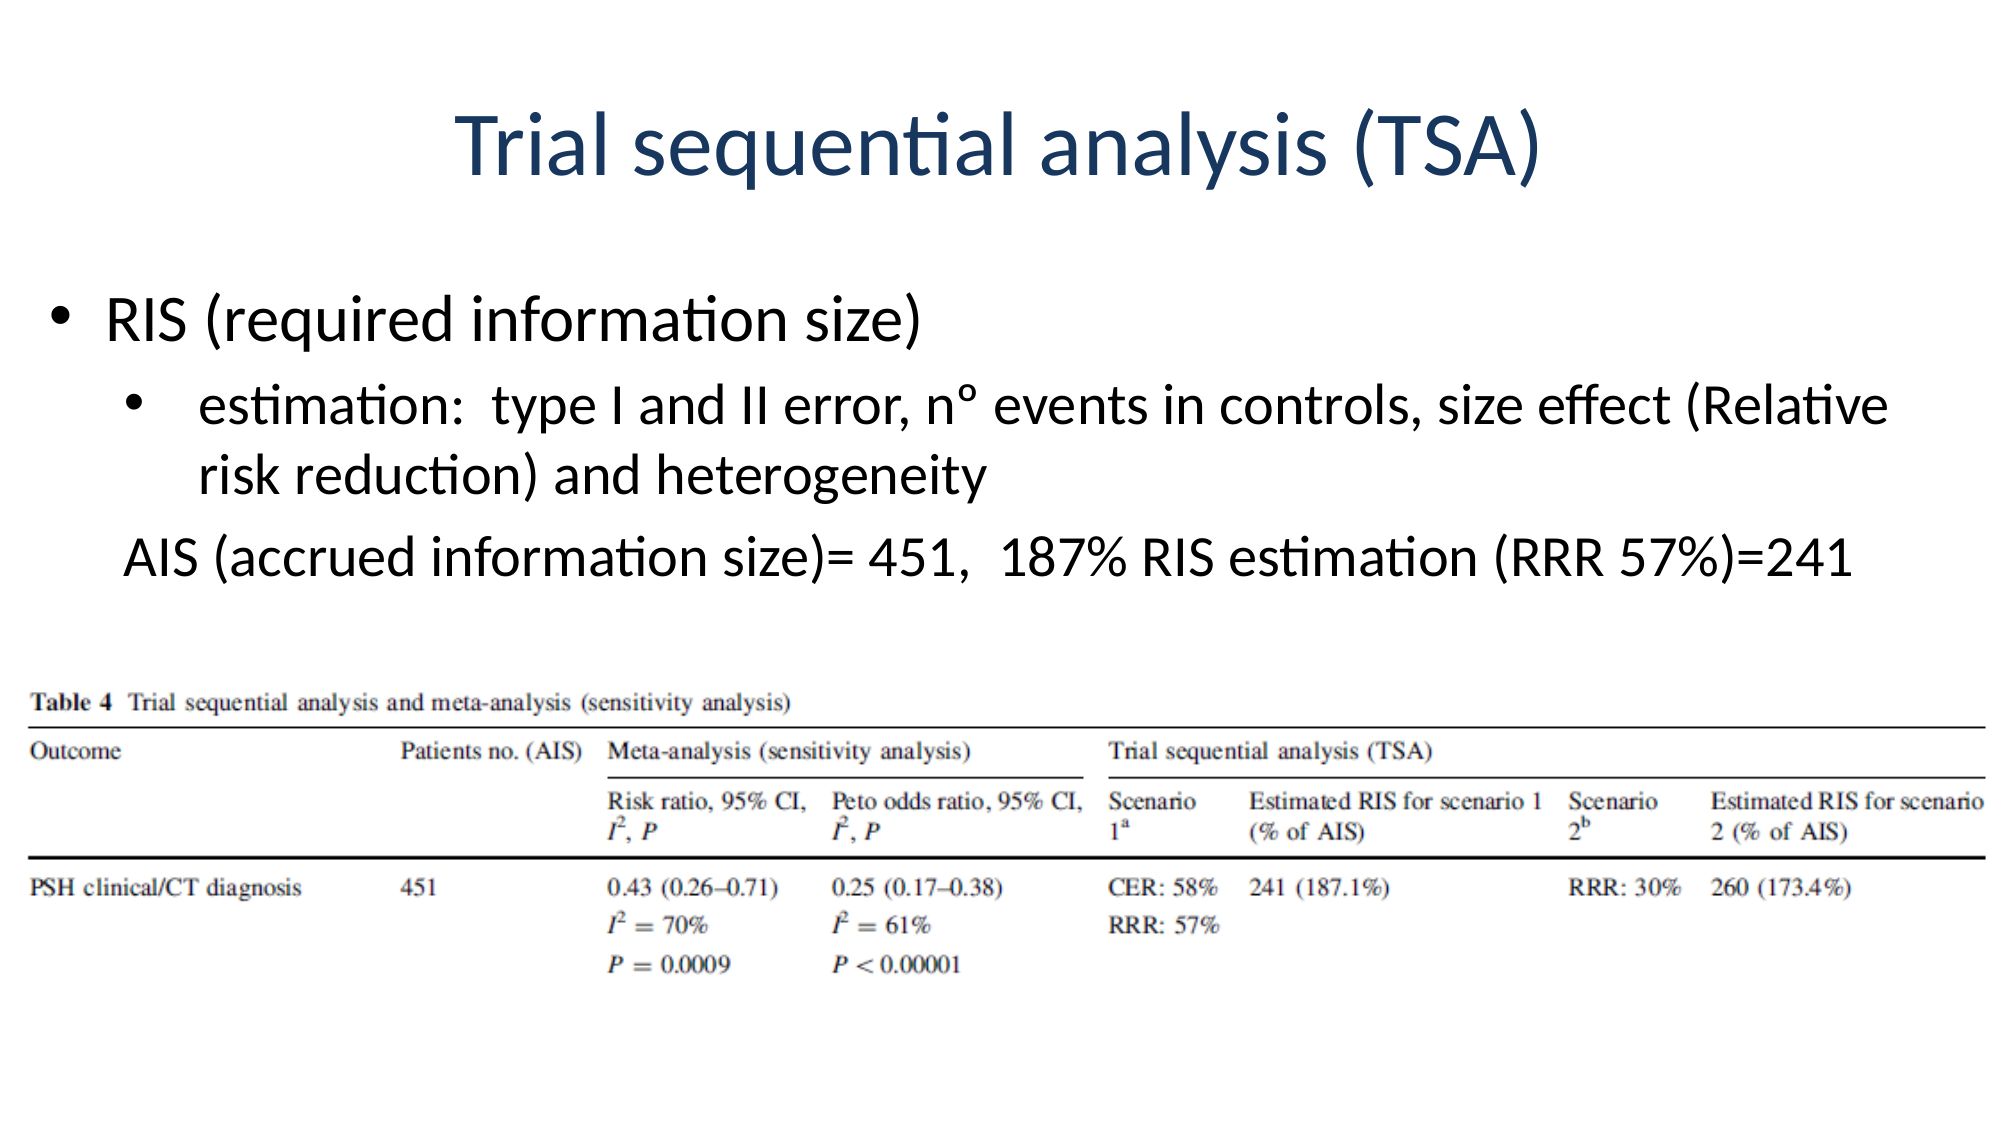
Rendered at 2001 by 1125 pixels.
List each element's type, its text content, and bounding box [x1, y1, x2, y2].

list RIS (required information size) estimation: type I and II error, nº events in controls, size effect (Relative risk reduction) and heterogeneity AIS (accrued information size)= 451, 187% RIS estimation (RRR 57%)=241 [33, 266, 1967, 680]
title Trial sequential analysis (TSA) [99, 45, 1900, 233]
picture [0, 682, 2000, 983]
